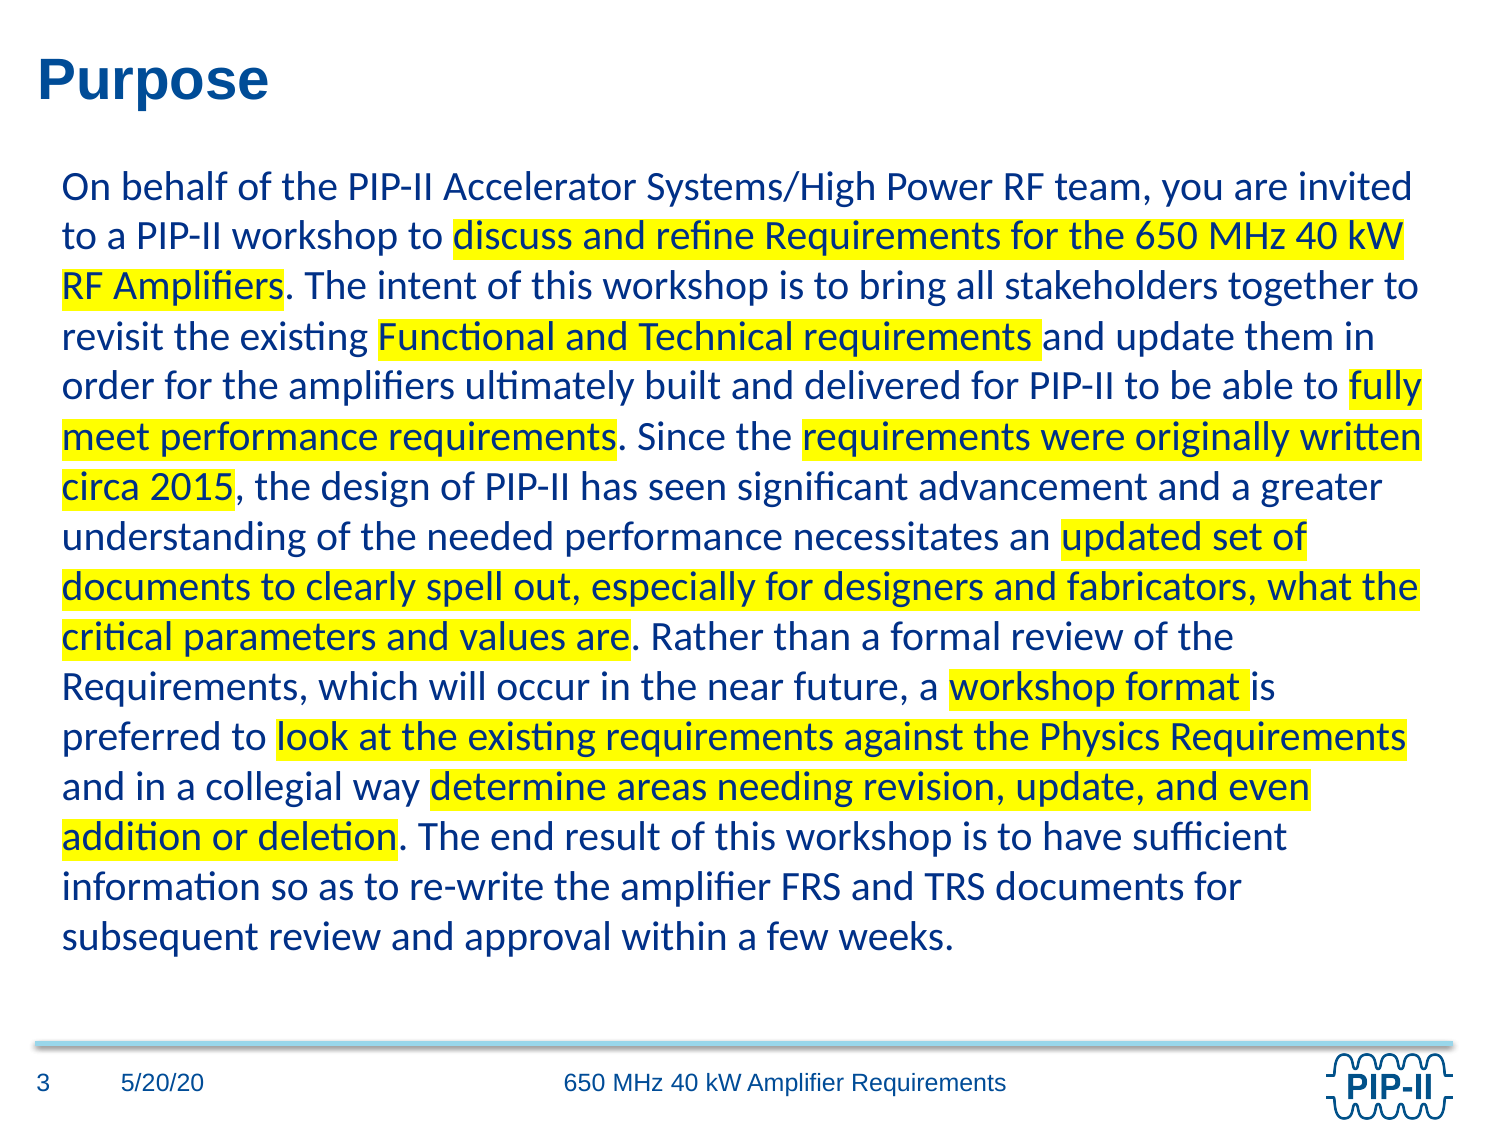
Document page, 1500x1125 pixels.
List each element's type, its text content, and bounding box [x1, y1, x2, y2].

text_box On behalf of the PIP-II Accelerator Systems/High Power RF team, you are invited to a PIP-II workshop to discuss and refine Requirements for the 650 MHz 40 kW RF Amplifiers. The intent of this workshop is to bring all stakeholders together to revisit the existing Functional and Technical requirements and update them in order for the amplifiers ultimately built and delivered for PIP-II to be able to fully meet performance requirements. Since the requirements were originally written circa 2015, the design of PIP-II has seen significant advancement and a greater understanding of the needed performance necessitates an updated set of documents to clearly spell out, especially for designers and fabricators, what the critical parameters and values are. Rather than a formal review of the Requirements, which will occur in the near future, a workshop format is preferred to look at the existing requirements against the Physics Requirements and in a collegial way determine areas needing revision, update, and even addition or deletion. The end result of this workshop is to have sufficient information so as to re-write the amplifier FRS and TRS documents for subsequent review and approval within a few weeks. [46, 150, 1453, 966]
footer 650 MHz 40 kW Amplifier Requirements [293, 1066, 1279, 1107]
slide_number 3 [36, 1066, 105, 1106]
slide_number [120, 1066, 276, 1107]
title Purpose [37, 41, 1463, 112]
picture [1326, 1053, 1453, 1120]
